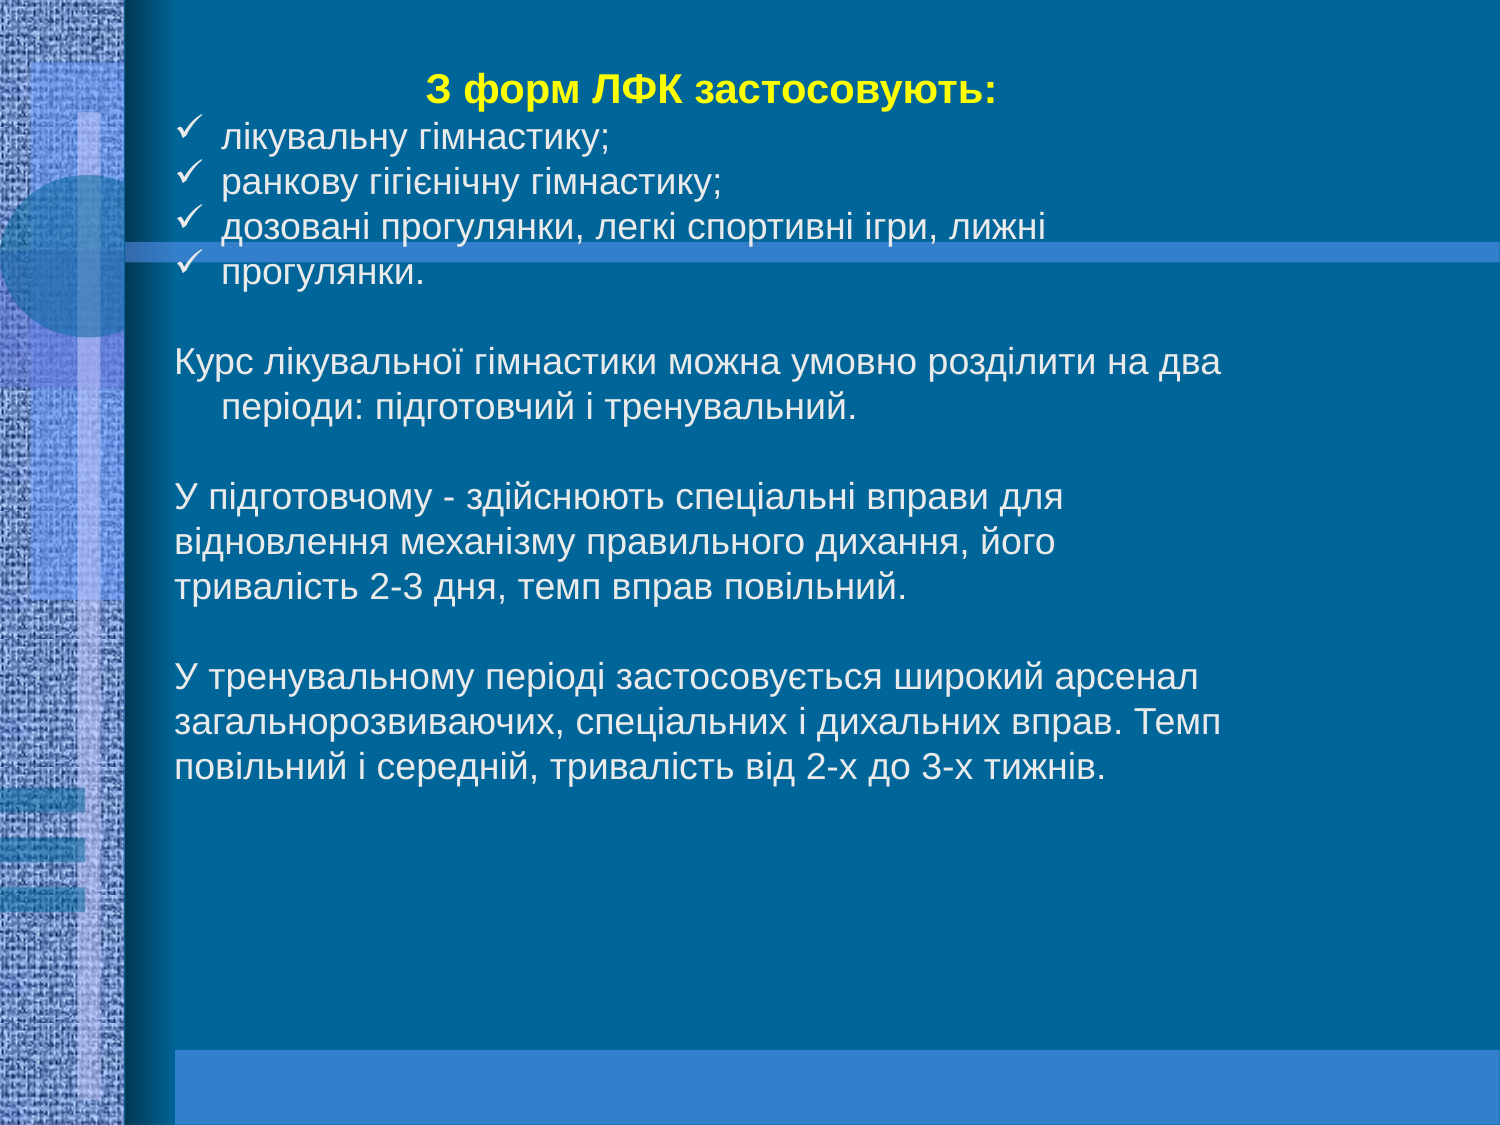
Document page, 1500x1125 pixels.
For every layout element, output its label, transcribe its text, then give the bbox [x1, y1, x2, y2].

text_box З форм ЛФК застосовують: лікувальну гімнастику; ранкову гігієнічну гімнастику; дозовані прогулянки, легкі спортивні ігри, лижні прогулянки. Курс лікувальної гімнастики можна умовно розділити на два періоди: підготовчий і тренувальний. У підготовчому - здійснюють спеціальні вправи для відновлення механізму правильного дихання, його тривалість 2-3 дня, темп вправ повільний. У тренувальному періоді застосовується широкий арсенал загальнорозвиваючих, спеціальних і дихальних вправ. Темп повільний і середній, тривалість від 2-х до 3-х тижнів. [159, 54, 1265, 795]
picture [0, 388, 124, 1125]
picture [0, 0, 123, 249]
